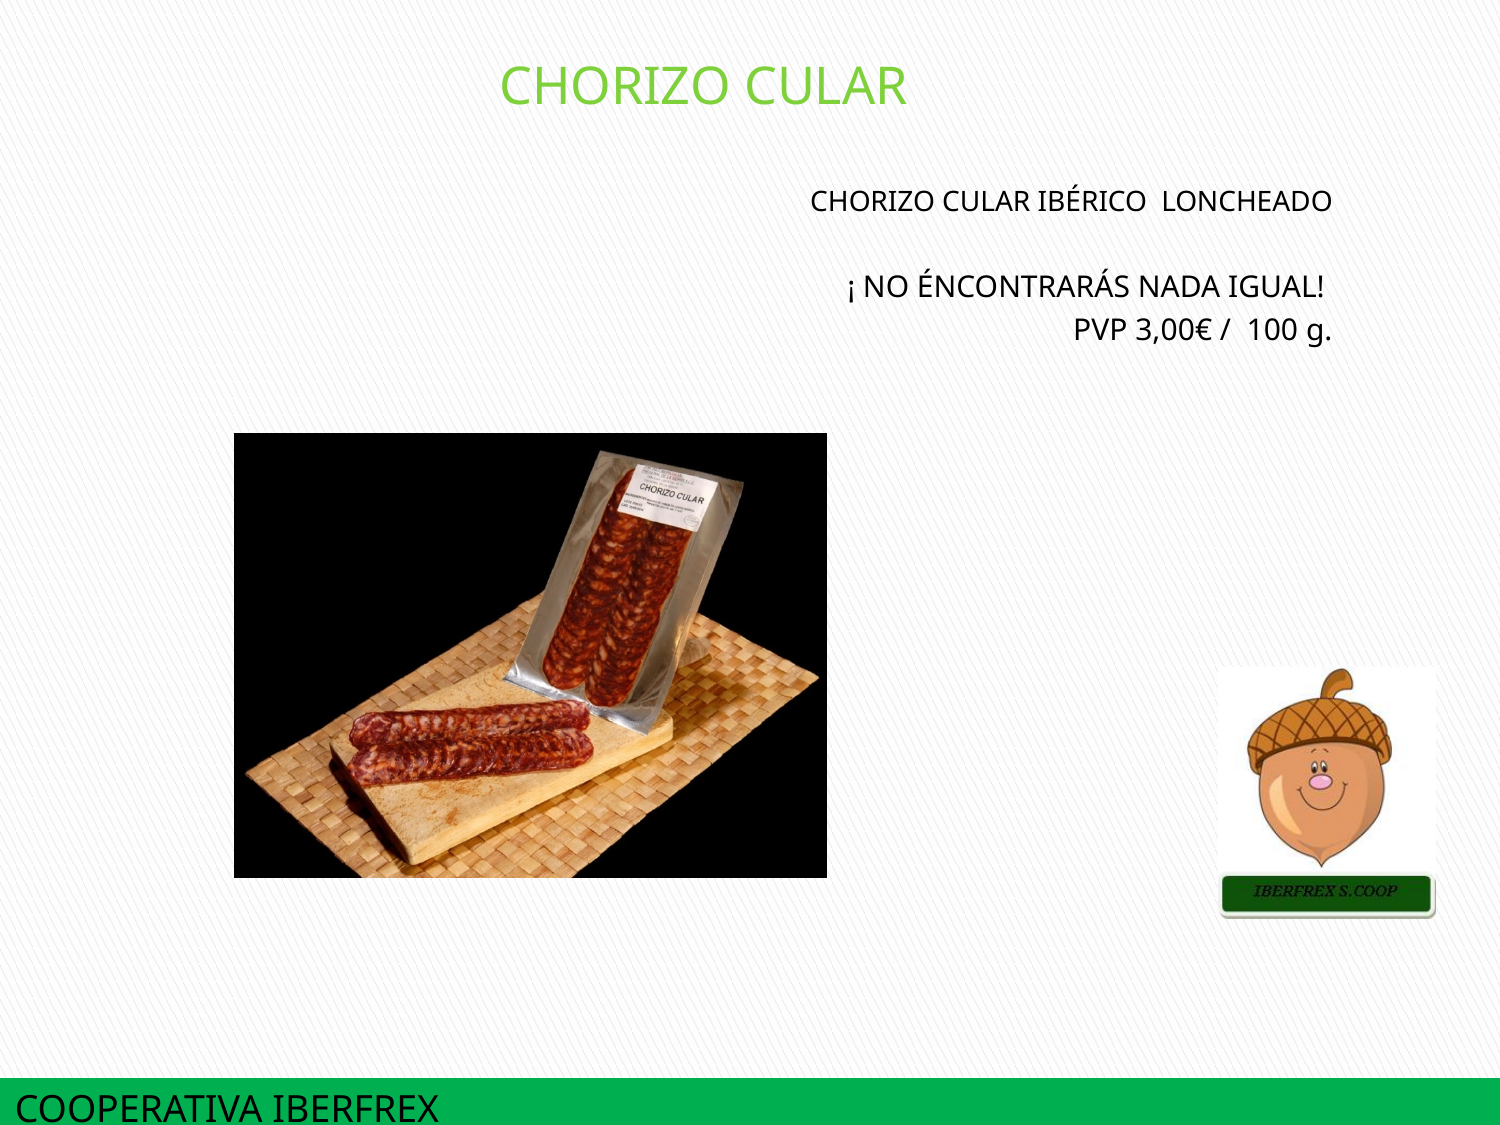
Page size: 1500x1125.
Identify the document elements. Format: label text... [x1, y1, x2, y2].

picture [1218, 667, 1436, 919]
title CHORIZO CULAR [75, 44, 1360, 176]
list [234, 433, 827, 879]
list CHORIZO CULAR IBÉRICO LONCHEADO ¡ NO ÉNCONTRARÁS NADA IGUAL! PVP 3,00€ / 100 g. [75, 175, 1348, 399]
